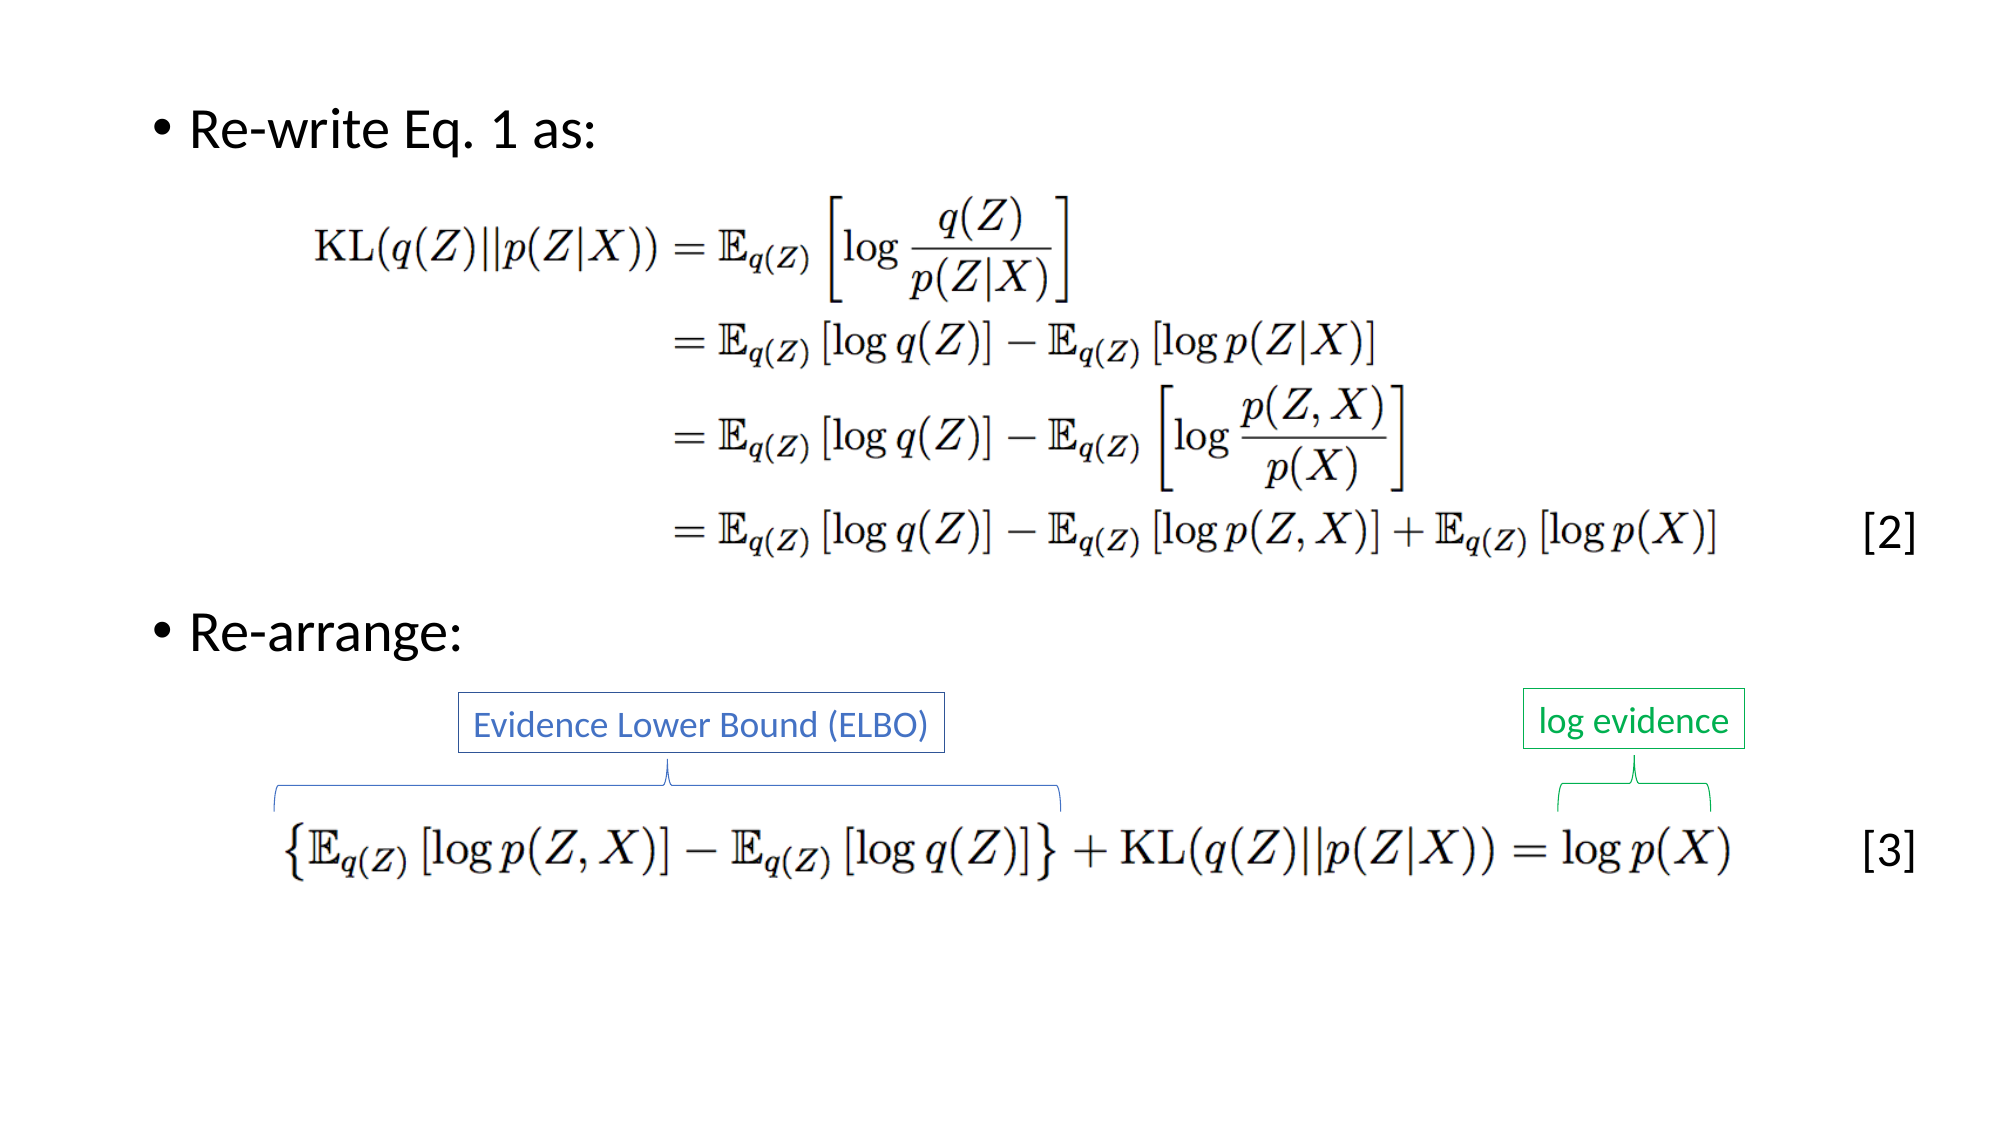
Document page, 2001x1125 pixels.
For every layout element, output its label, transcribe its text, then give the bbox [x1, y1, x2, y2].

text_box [273, 692, 1061, 812]
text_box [1522, 688, 1747, 812]
list Re-write Eq. 1 as: Re-arrange: [137, 91, 1863, 1014]
text_box [3] [1846, 808, 1933, 884]
text_box [2] [1847, 491, 1933, 566]
picture [242, 779, 1782, 951]
picture [288, 189, 1745, 595]
